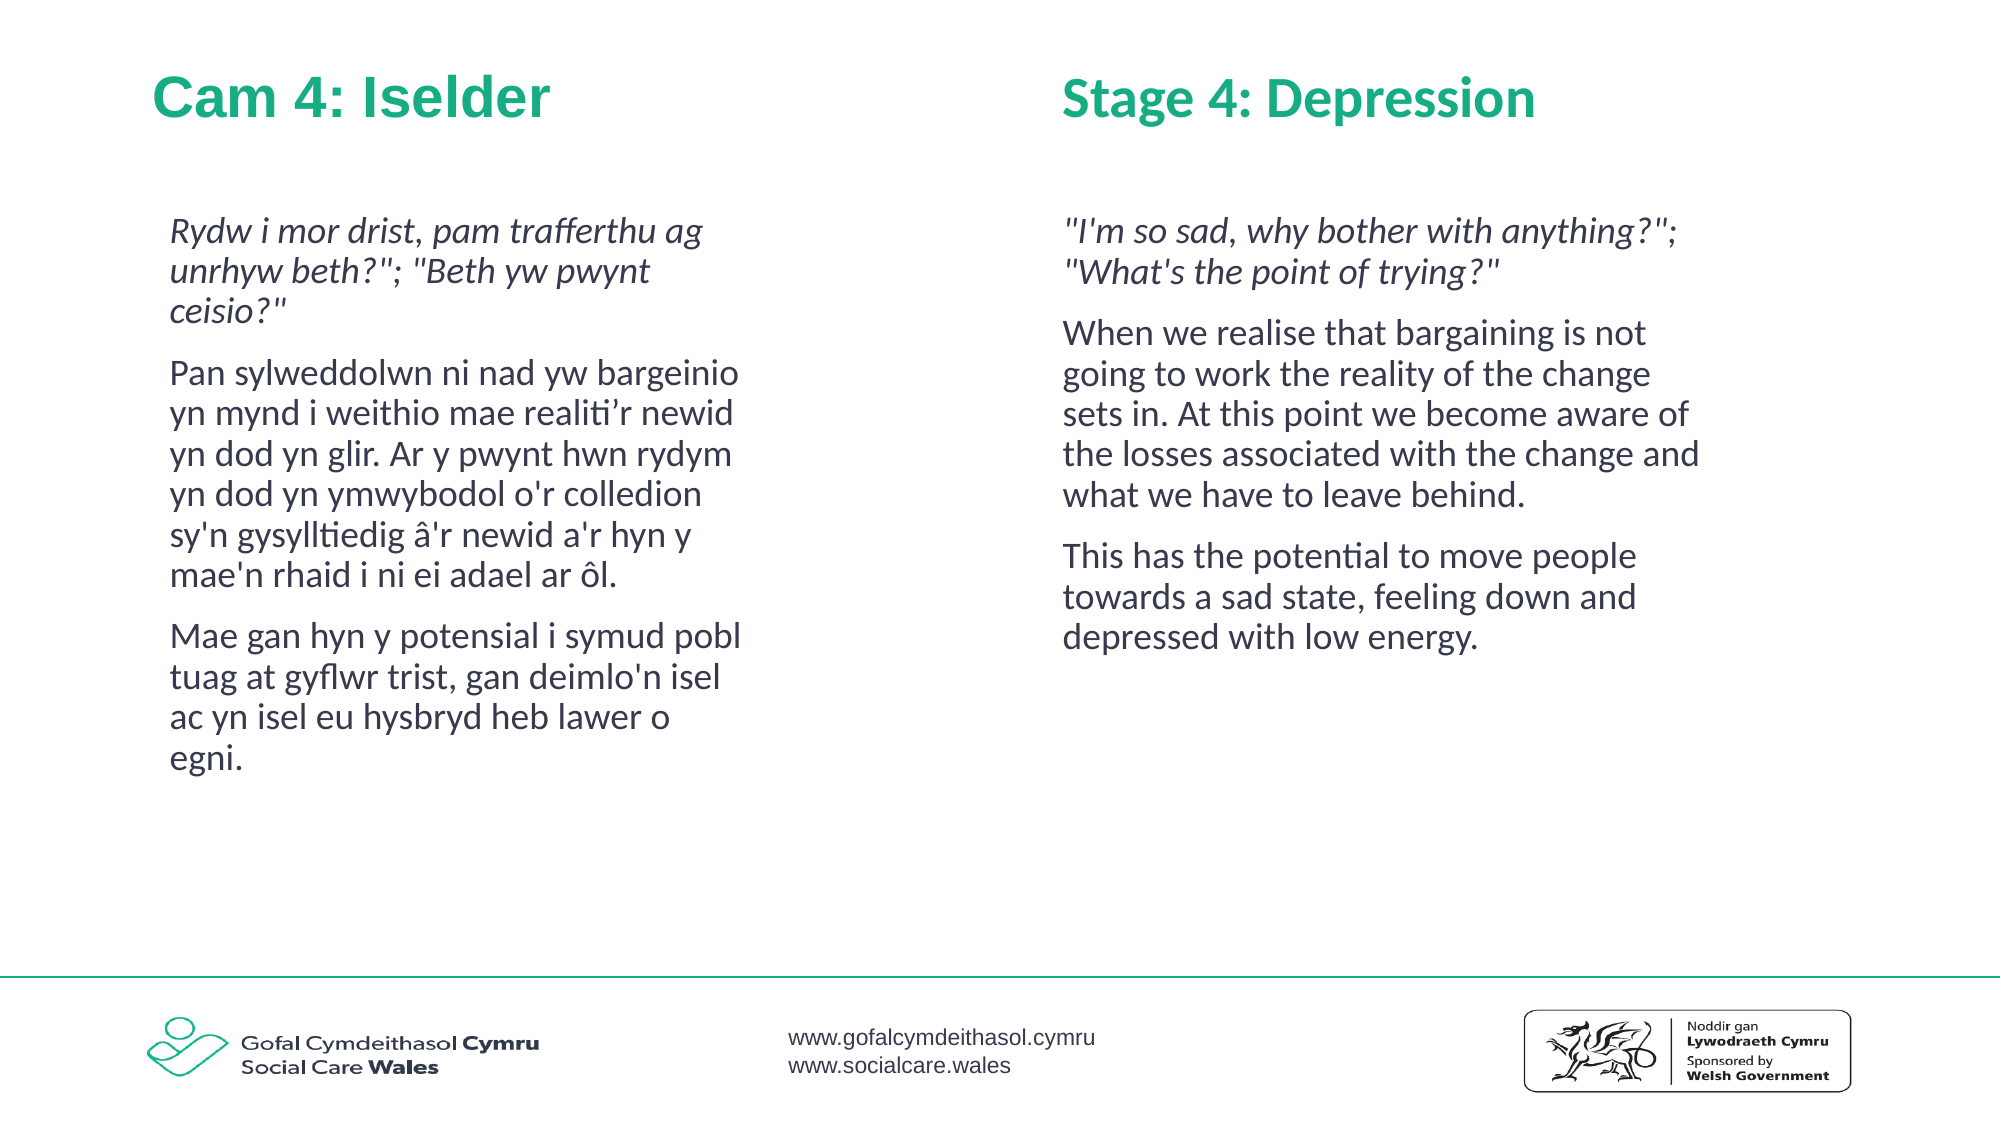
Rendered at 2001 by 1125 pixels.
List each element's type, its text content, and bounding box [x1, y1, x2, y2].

list Stage 4: Depression [1047, 59, 1654, 184]
list "I'm so sad, why bother with anything?"; "What's the point of trying?" When we realise that bargaining is not going to work the reality of the change sets in. At this point we become aware of the losses associated with the change and what we have to leave behind. This has the potential to move people towards a sad state, feeling down and depressed with low energy. [1047, 203, 1726, 960]
list Rydw i mor drist, pam trafferthu ag unrhyw beth?"; "Beth yw pwynt ceisio?" Pan sylweddolwn ni nad yw bargeinio yn mynd i weithio mae realiti’r newid yn dod yn glir. Ar y pwynt hwn rydym yn dod yn ymwybodol o'r colledion sy'n gysylltiedig â'r newid a'r hyn y mae'n rhaid i ni ei adael ar ôl. Mae gan hyn y potensial i symud pobl tuag at gyflwr trist, gan deimlo'n isel ac yn isel eu hysbryd heb lawer o egni. [154, 203, 759, 876]
picture [1516, 995, 1860, 1106]
title Cam 4: Iselder [137, 59, 943, 230]
